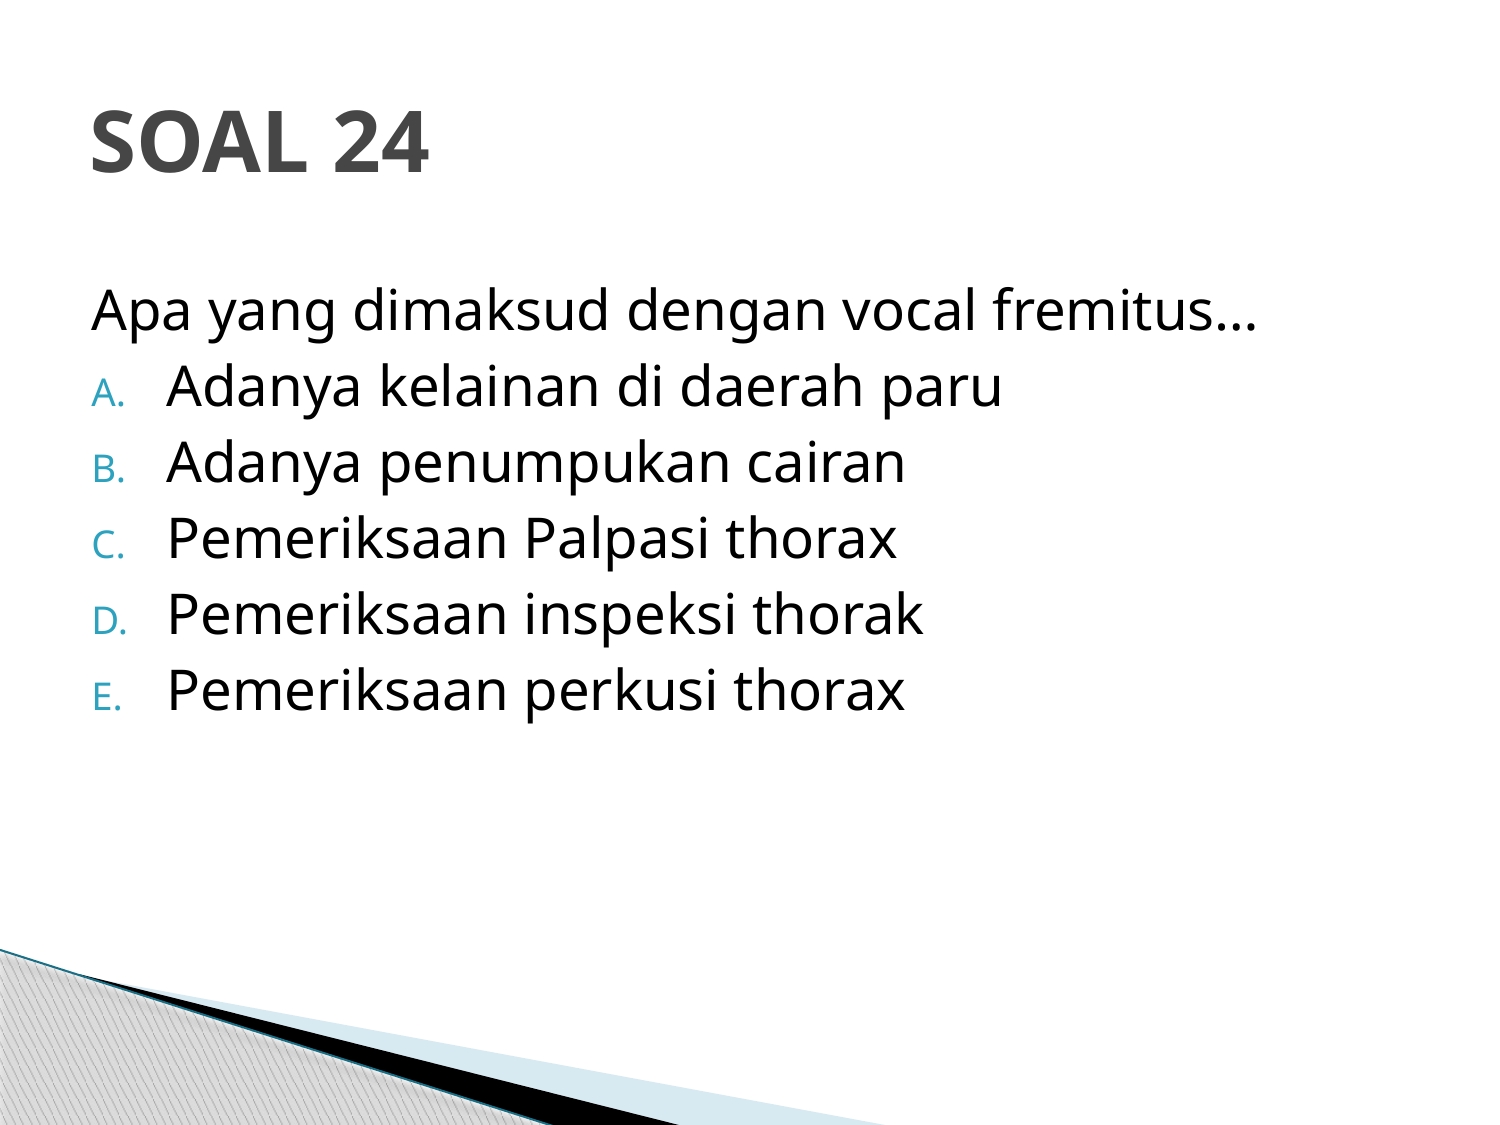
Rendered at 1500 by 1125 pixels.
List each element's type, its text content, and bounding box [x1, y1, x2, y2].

title SOAL 24 [75, 45, 1425, 233]
list Apa yang dimaksud dengan vocal fremitus… Adanya kelainan di daerah paru Adanya penumpukan cairan Pemeriksaan Palpasi thorax Pemeriksaan inspeksi thorak Pemeriksaan perkusi thorax [76, 267, 1424, 1005]
